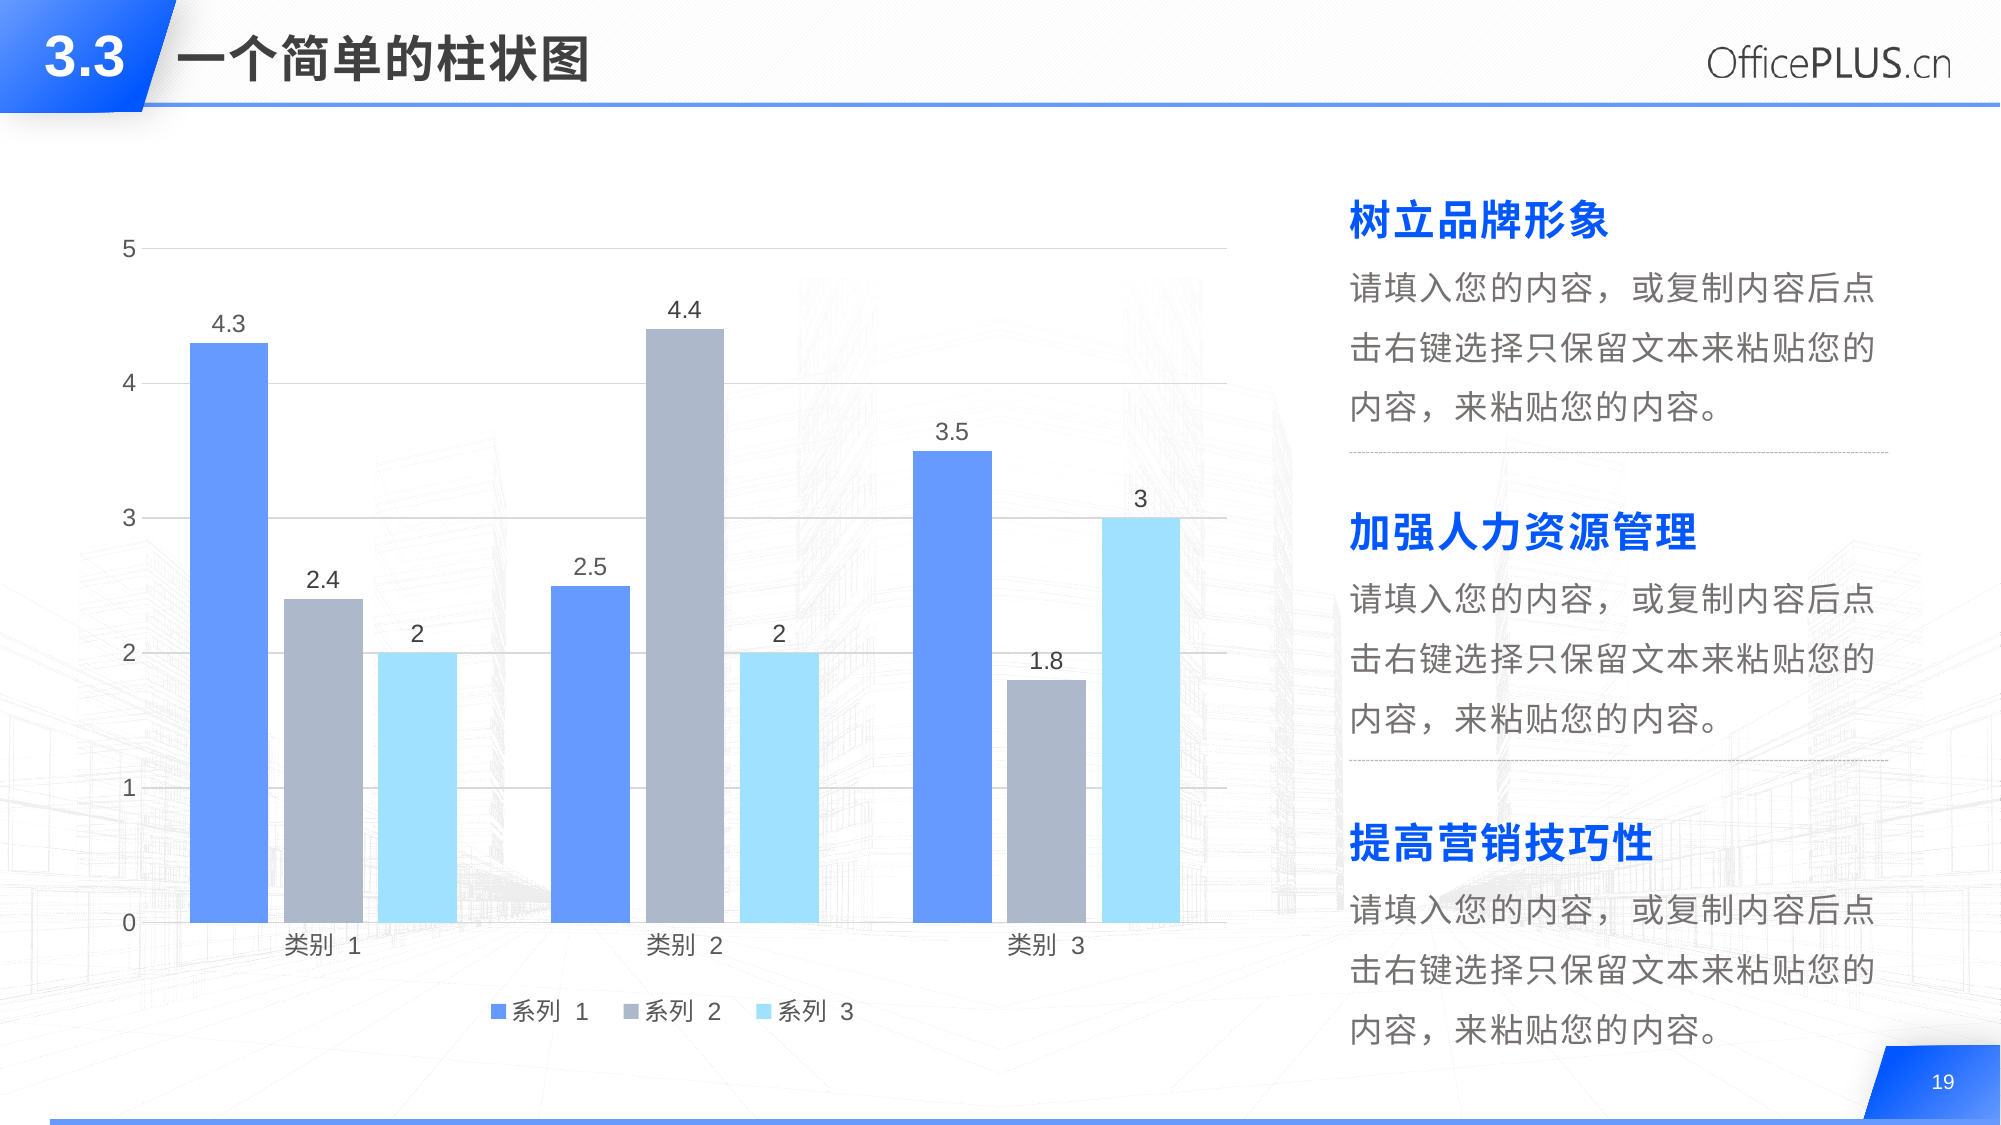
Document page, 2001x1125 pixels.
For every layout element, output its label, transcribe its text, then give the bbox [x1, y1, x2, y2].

title 一个简单的柱状图 [176, 22, 1649, 100]
text_box 树立品牌形象 [1349, 169, 1890, 262]
text_box 加强人力资源管理 [1349, 480, 1890, 573]
text_box 请填入您的内容，或复制内容后点击右键选择只保留文本来粘贴您的内容，来粘贴您的内容。 [1349, 558, 1901, 722]
text_box 请填入您的内容，或复制内容后点击右键选择只保留文本来粘贴您的内容，来粘贴您的内容。 [1349, 246, 1901, 411]
list 3.3 [29, 19, 143, 97]
picture [1708, 45, 1950, 78]
slide_number 19 [1900, 1057, 1955, 1105]
text_box 提高营销技巧性 [1349, 792, 1890, 885]
chart [99, 218, 1251, 1037]
text_box 请填入您的内容，或复制内容后点击右键选择只保留文本来粘贴您的内容，来粘贴您的内容。 [1349, 869, 1901, 1034]
